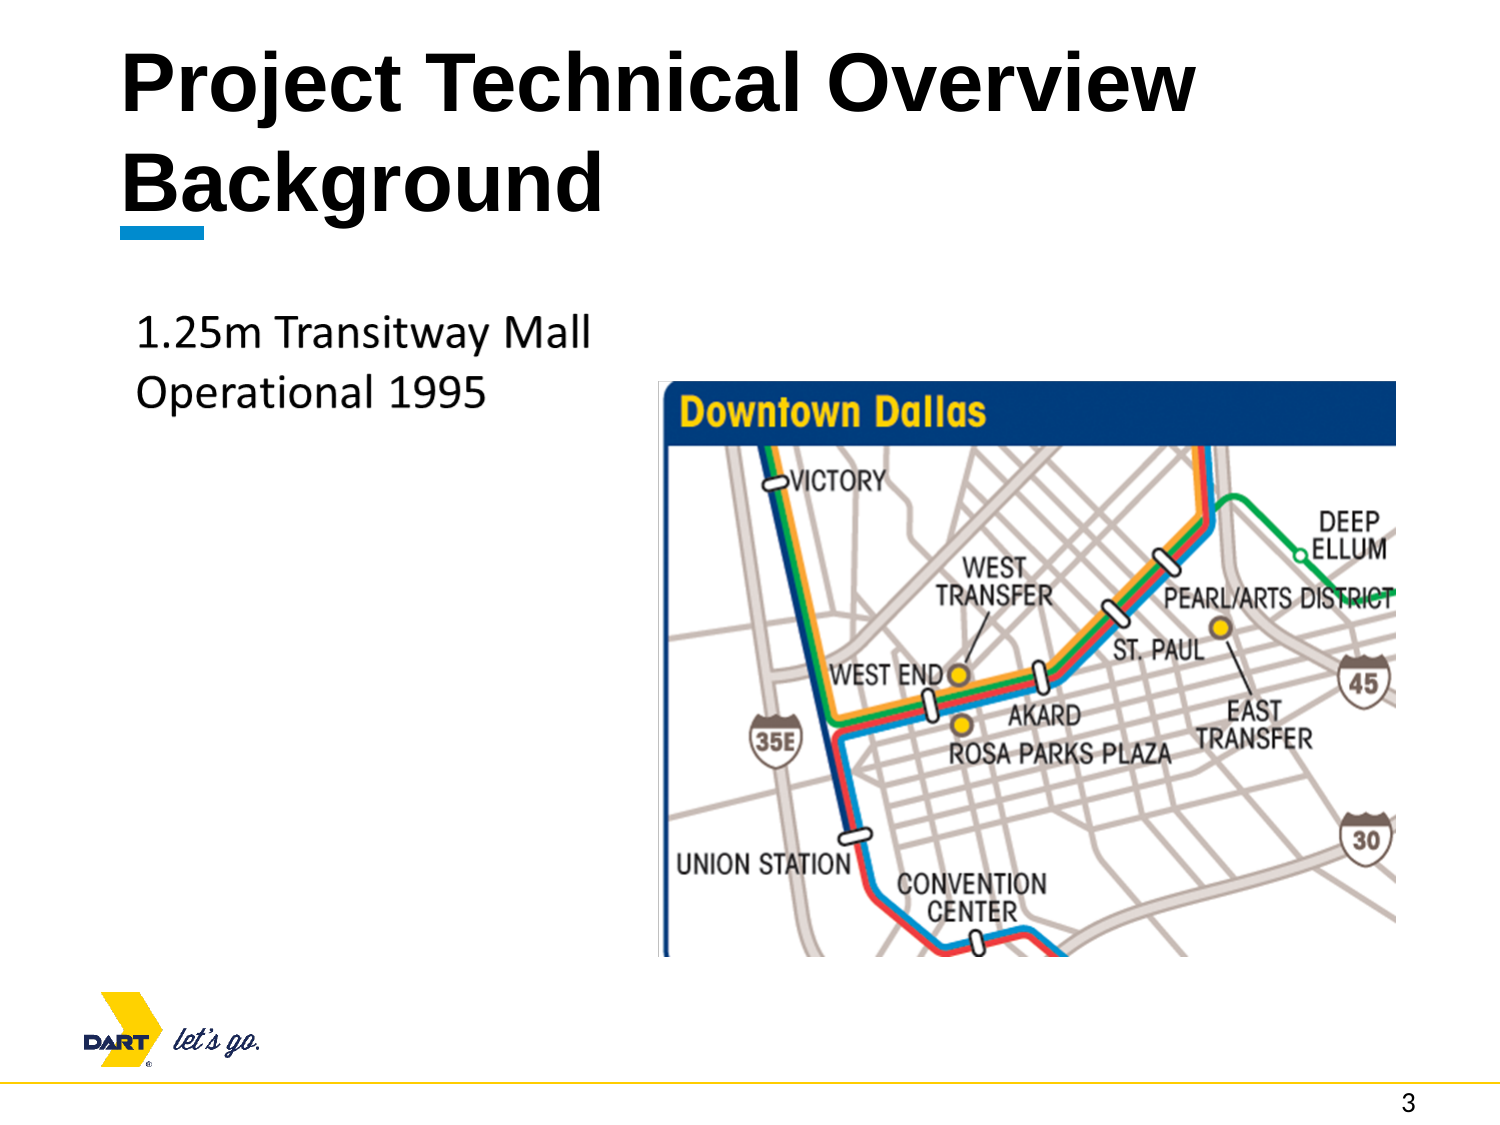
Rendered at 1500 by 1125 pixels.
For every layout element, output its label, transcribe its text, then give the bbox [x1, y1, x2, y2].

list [105, 285, 1396, 957]
picture [84, 992, 259, 1067]
title Project Technical Overview Background [105, 0, 1428, 237]
